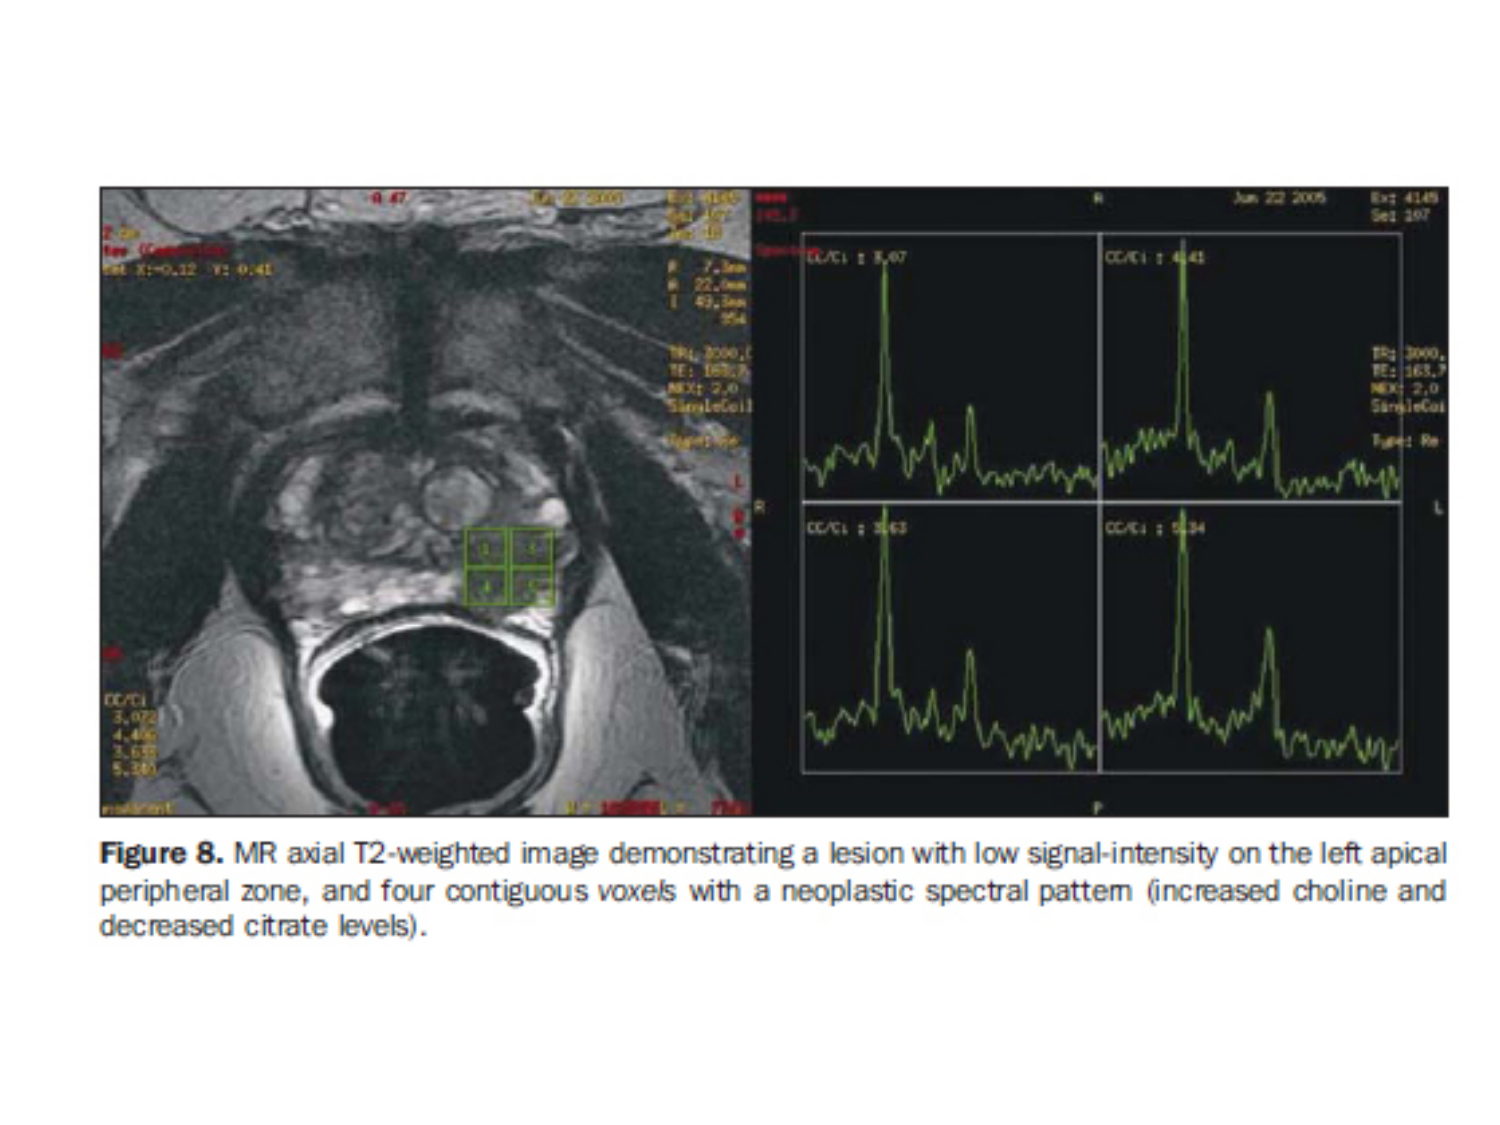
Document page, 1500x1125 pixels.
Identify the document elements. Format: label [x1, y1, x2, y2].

picture [87, 174, 1463, 958]
